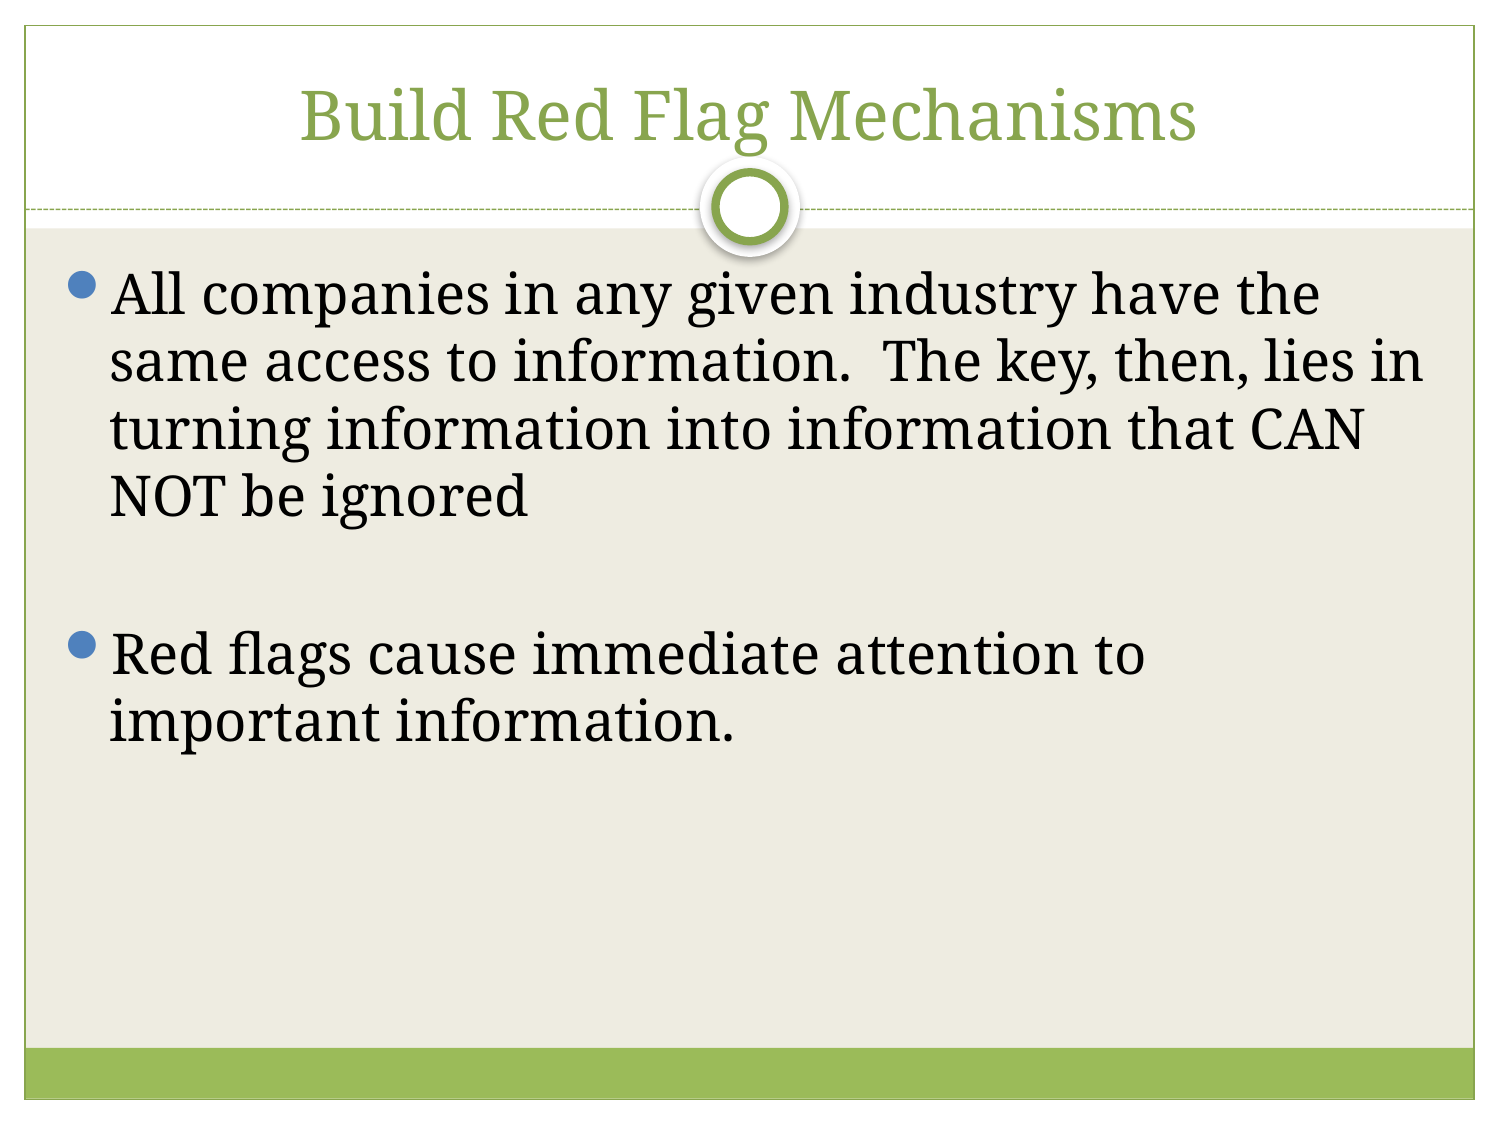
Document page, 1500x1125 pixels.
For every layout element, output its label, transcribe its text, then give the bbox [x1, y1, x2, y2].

title Build Red Flag Mechanisms [49, 37, 1450, 162]
list All companies in any given industry have the same access to information. The key, then, lies in turning information into information that CAN NOT be ignored Red flags cause immediate attention to important information. [49, 250, 1445, 1001]
